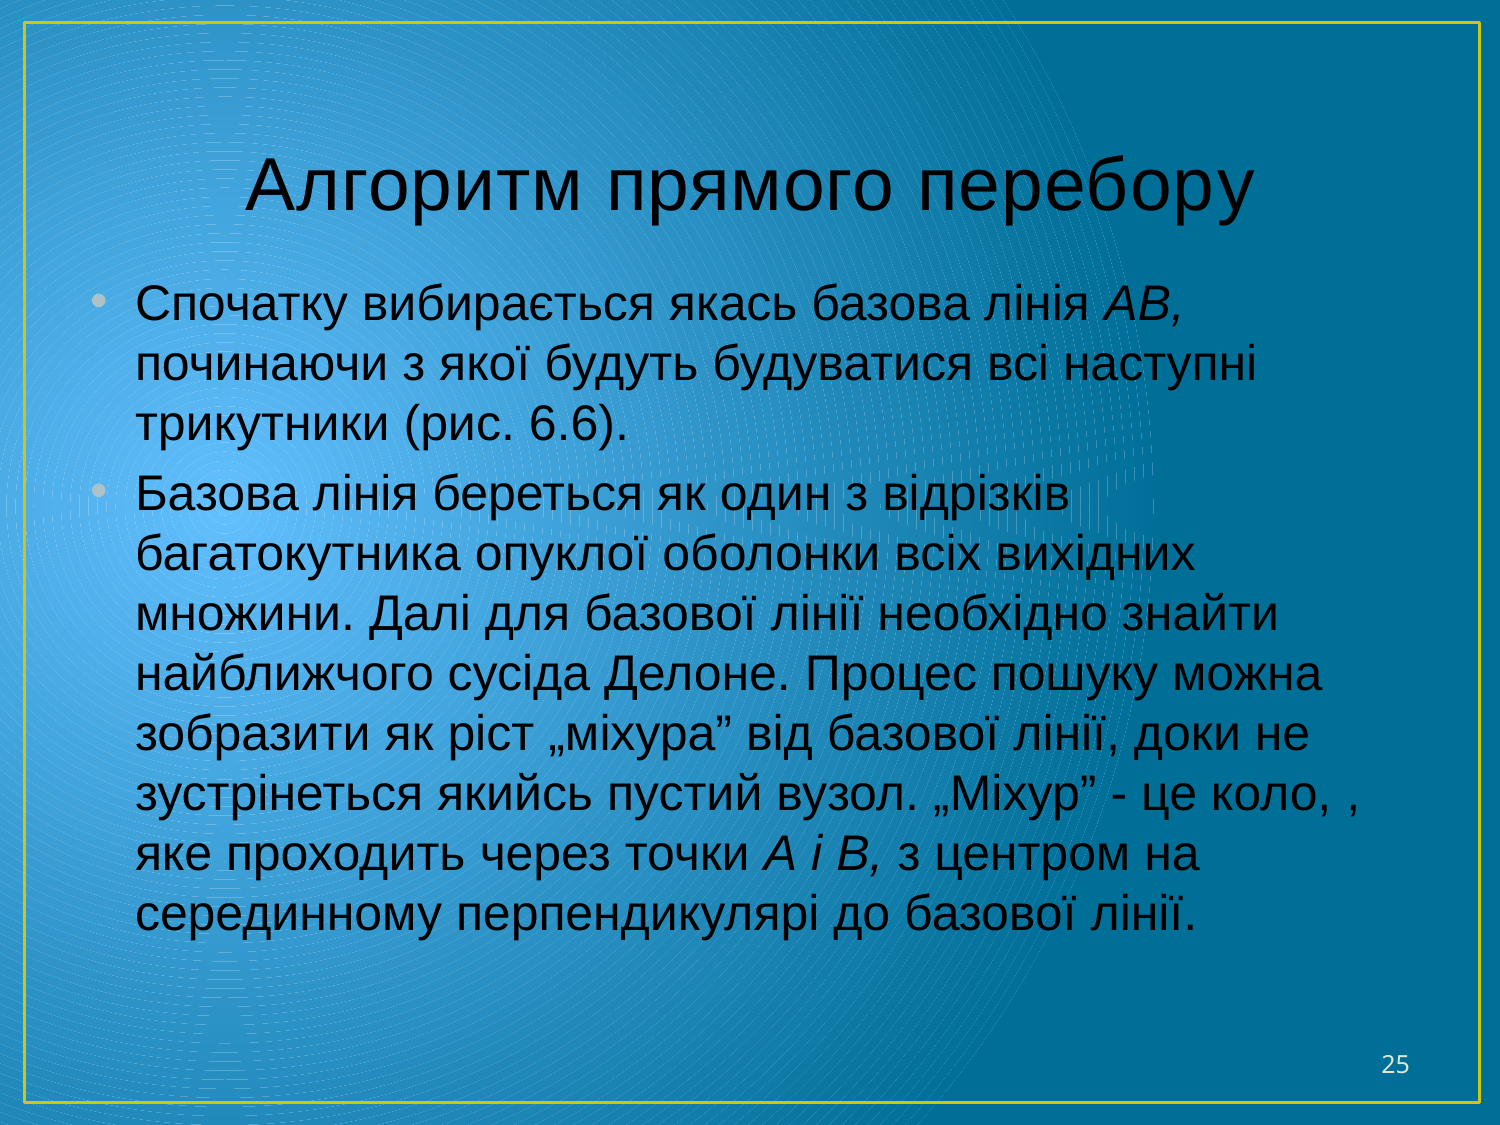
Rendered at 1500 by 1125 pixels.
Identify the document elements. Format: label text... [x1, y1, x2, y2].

slide_number 25 [1074, 1035, 1425, 1096]
list Спочатку вибирається якась базова лінія АВ, починаючи з якої будуть будуватися всі наступні трикутники (рис. 6.6). Базова лінія береться як один з відрізків багатокутника опуклої оболонки всіх вихідних множини. Далі для базової лінії необхідно знайти найближчого сусіда Делоне. Процес пошуку можна зобразити як ріст „міхура” від базової лінії, доки не зустрінеться якийсь пустий вузол. „Міхур” - це коло, , яке проходить через точки А і В, з центром на серединному перпендикулярі до базової лінії. [75, 262, 1425, 1005]
title Алгоритм прямого перебору [75, 45, 1425, 233]
